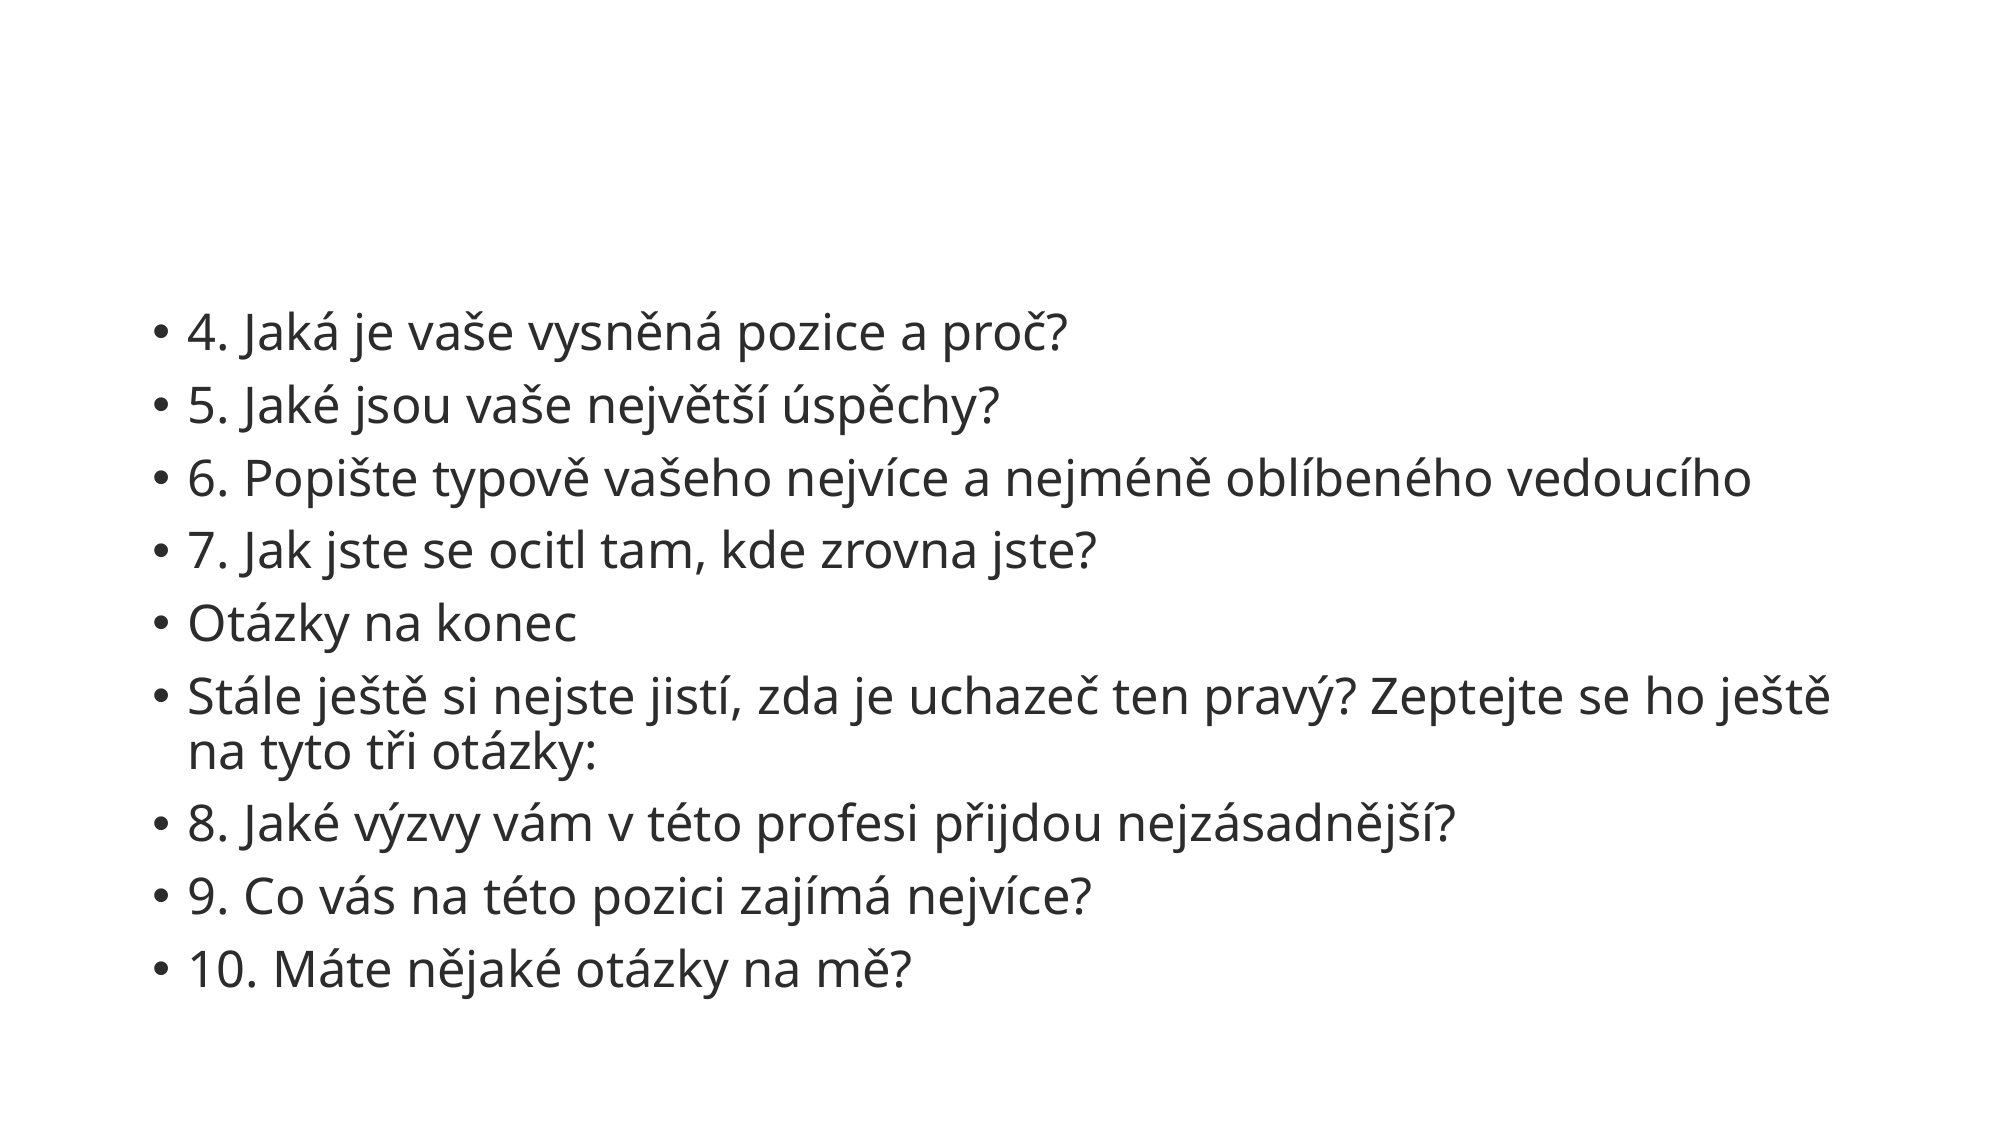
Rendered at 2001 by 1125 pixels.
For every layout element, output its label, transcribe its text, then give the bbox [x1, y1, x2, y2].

list 4. Jaká je vaše vysněná pozice a proč? 5. Jaké jsou vaše největší úspěchy? 6. Popište typově vašeho nejvíce a nejméně oblíbeného vedoucího 7. Jak jste se ocitl tam, kde zrovna jste? Otázky na konec Stále ještě si nejste jistí, zda je uchazeč ten pravý? Zeptejte se ho ještě na tyto tři otázky: 8. Jaké výzvy vám v této profesi přijdou nejzásadnější? 9. Co vás na této pozici zajímá nejvíce? 10. Máte nějaké otázky na mě? [137, 299, 1863, 1014]
